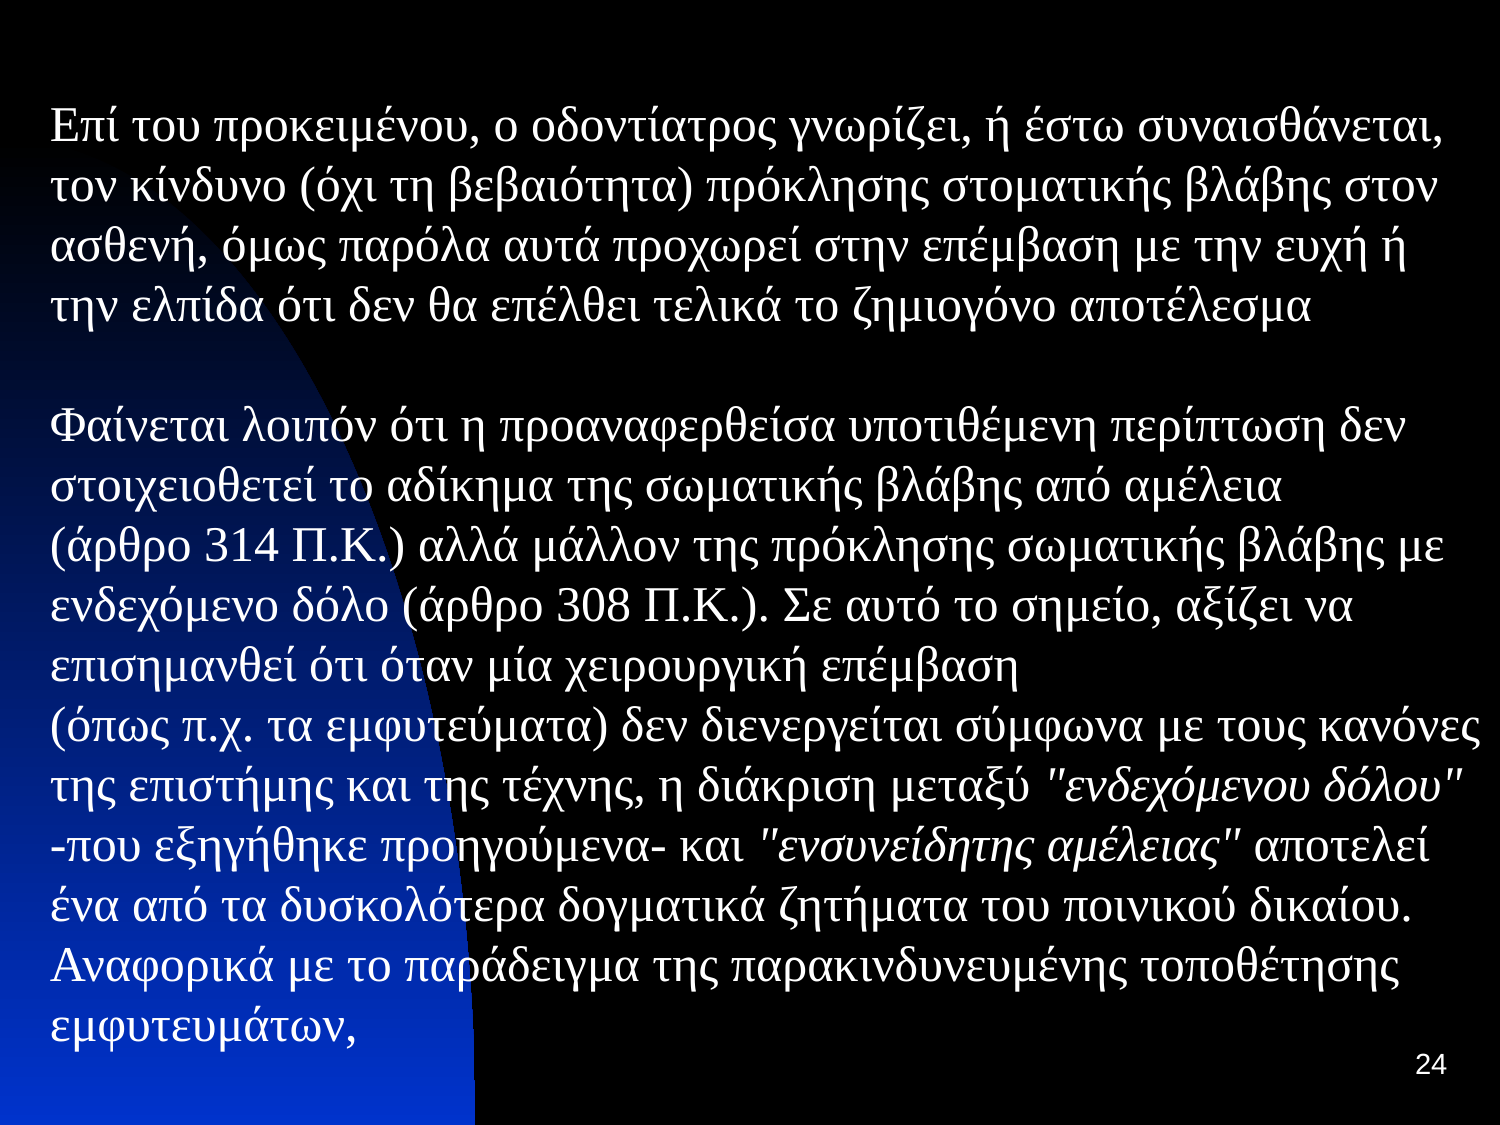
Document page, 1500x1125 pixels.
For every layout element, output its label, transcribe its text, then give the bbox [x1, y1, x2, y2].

slide_number 24 [1149, 1059, 1463, 1101]
text_box Επί του προκειμένου, ο οδοντίατρος γνωρίζει, ή έστω συναισθάνεται, τον κίνδυνο (όχι τη βεβαιότητα) πρόκλησης στοματικής βλάβης στον ασθενή, όμως παρόλα αυτά προχωρεί στην επέμβαση με την ευχή ή την ελπίδα ότι δεν θα επέλθει τελικά το ζημιογόνο αποτέλεσμα Φαίνεται λοιπόν ότι η προαναφερθείσα υποτιθέμενη περίπτωση δεν στοιχειοθετεί το αδίκημα της σωματικής βλάβης από αμέλεια (άρθρο 314 Π.Κ.) αλλά μάλλον της πρόκλησης σωματικής βλάβης με ενδεχόμενο δόλο (άρθρο 308 Π.Κ.). Σε αυτό το σημείο, αξίζει να επισημανθεί ότι όταν μία χειρουργική επέμβαση (όπως π.χ. τα εμφυτεύματα) δεν διενεργείται σύμφωνα με τους κανόνες της επιστήμης και της τέχνης, η διάκριση μεταξύ "ενδεχόμενου δόλου" -που εξηγήθηκε προηγούμενα- και "ενσυνείδητης αμέλειας" αποτελεί ένα από τα δυσκολότερα δογματικά ζητήματα του ποινικού δικαίου. Αναφορικά με το παράδειγμα της παρακινδυνευμένης τοποθέτησης εμφυτευμάτων, [35, 83, 1500, 1059]
